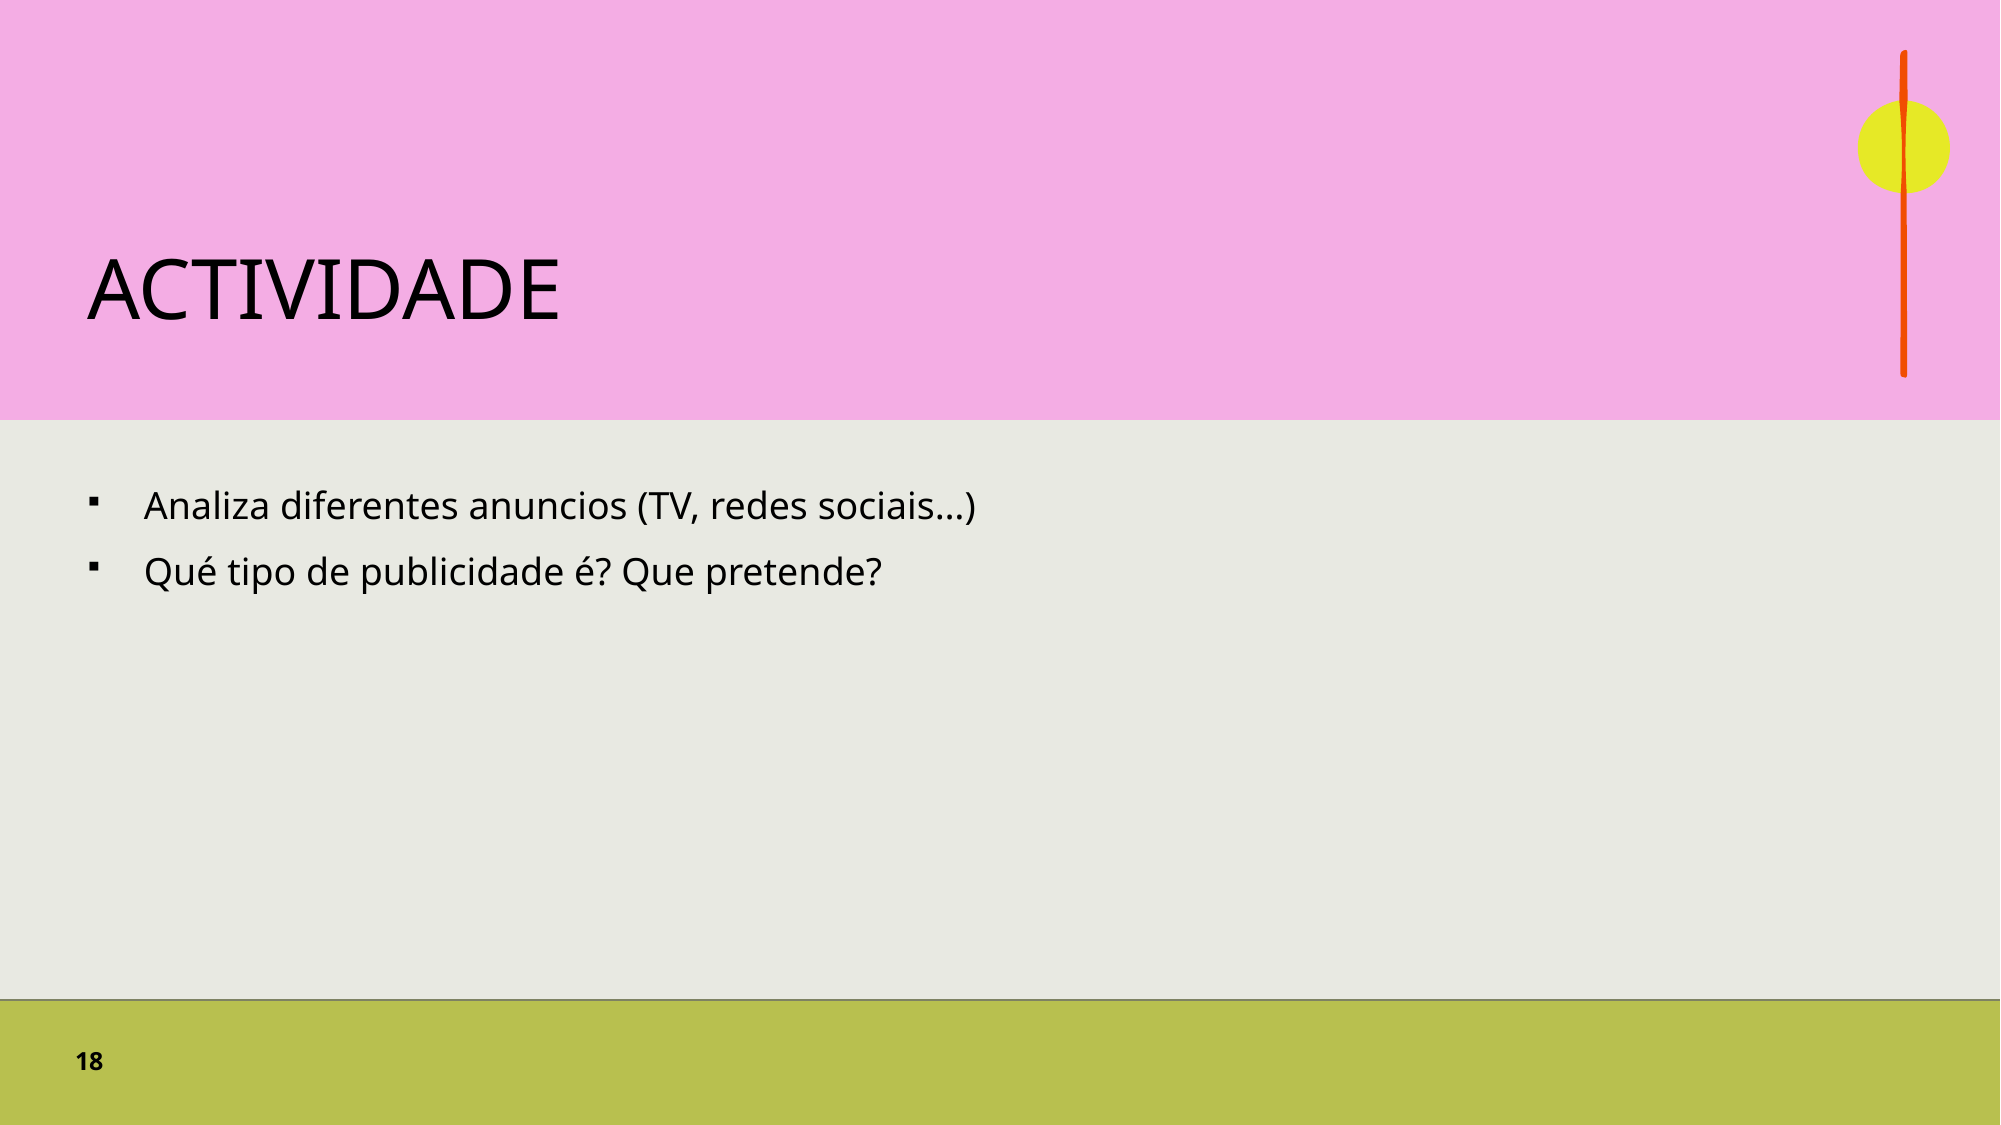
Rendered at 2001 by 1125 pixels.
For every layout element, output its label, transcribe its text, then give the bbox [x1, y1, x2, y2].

list Analiza diferentes anuncios (TV, redes sociais…) Qué tipo de publicidade é? Que pretende? [86, 487, 1899, 926]
title ACTIVIDADE [86, 67, 1815, 338]
slide_number 18 [75, 1034, 180, 1080]
